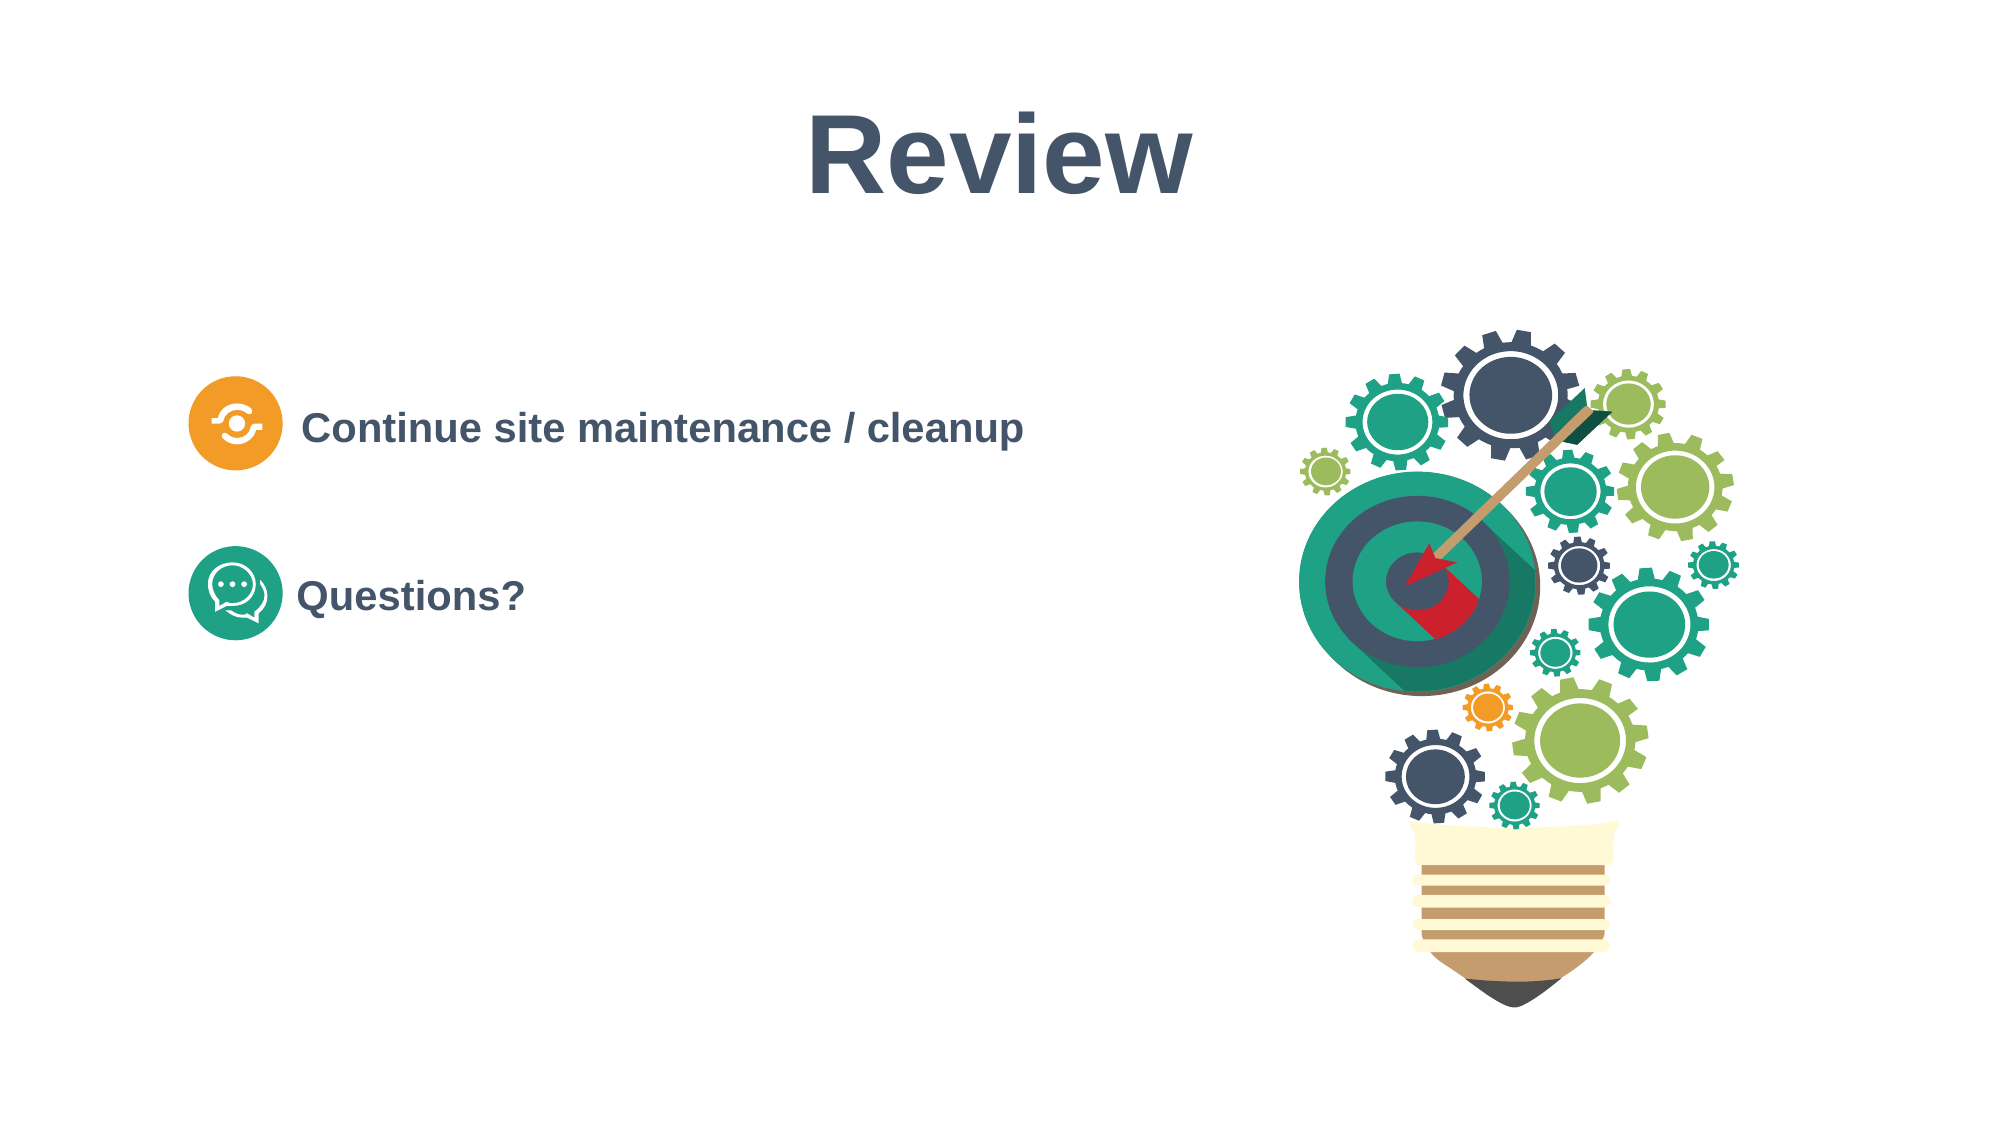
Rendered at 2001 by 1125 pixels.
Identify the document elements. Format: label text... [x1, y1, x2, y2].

text_box Review [354, 77, 1645, 219]
text_box [221, 423, 263, 445]
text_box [1299, 329, 1739, 1012]
text_box Continue site maintenance / cleanup [287, 393, 1039, 458]
text_box [228, 415, 246, 432]
text_box [207, 562, 256, 612]
text_box [187, 545, 282, 641]
text_box Questions? [282, 562, 540, 626]
text_box [187, 375, 284, 471]
text_box [211, 403, 253, 424]
text_box [225, 579, 268, 624]
